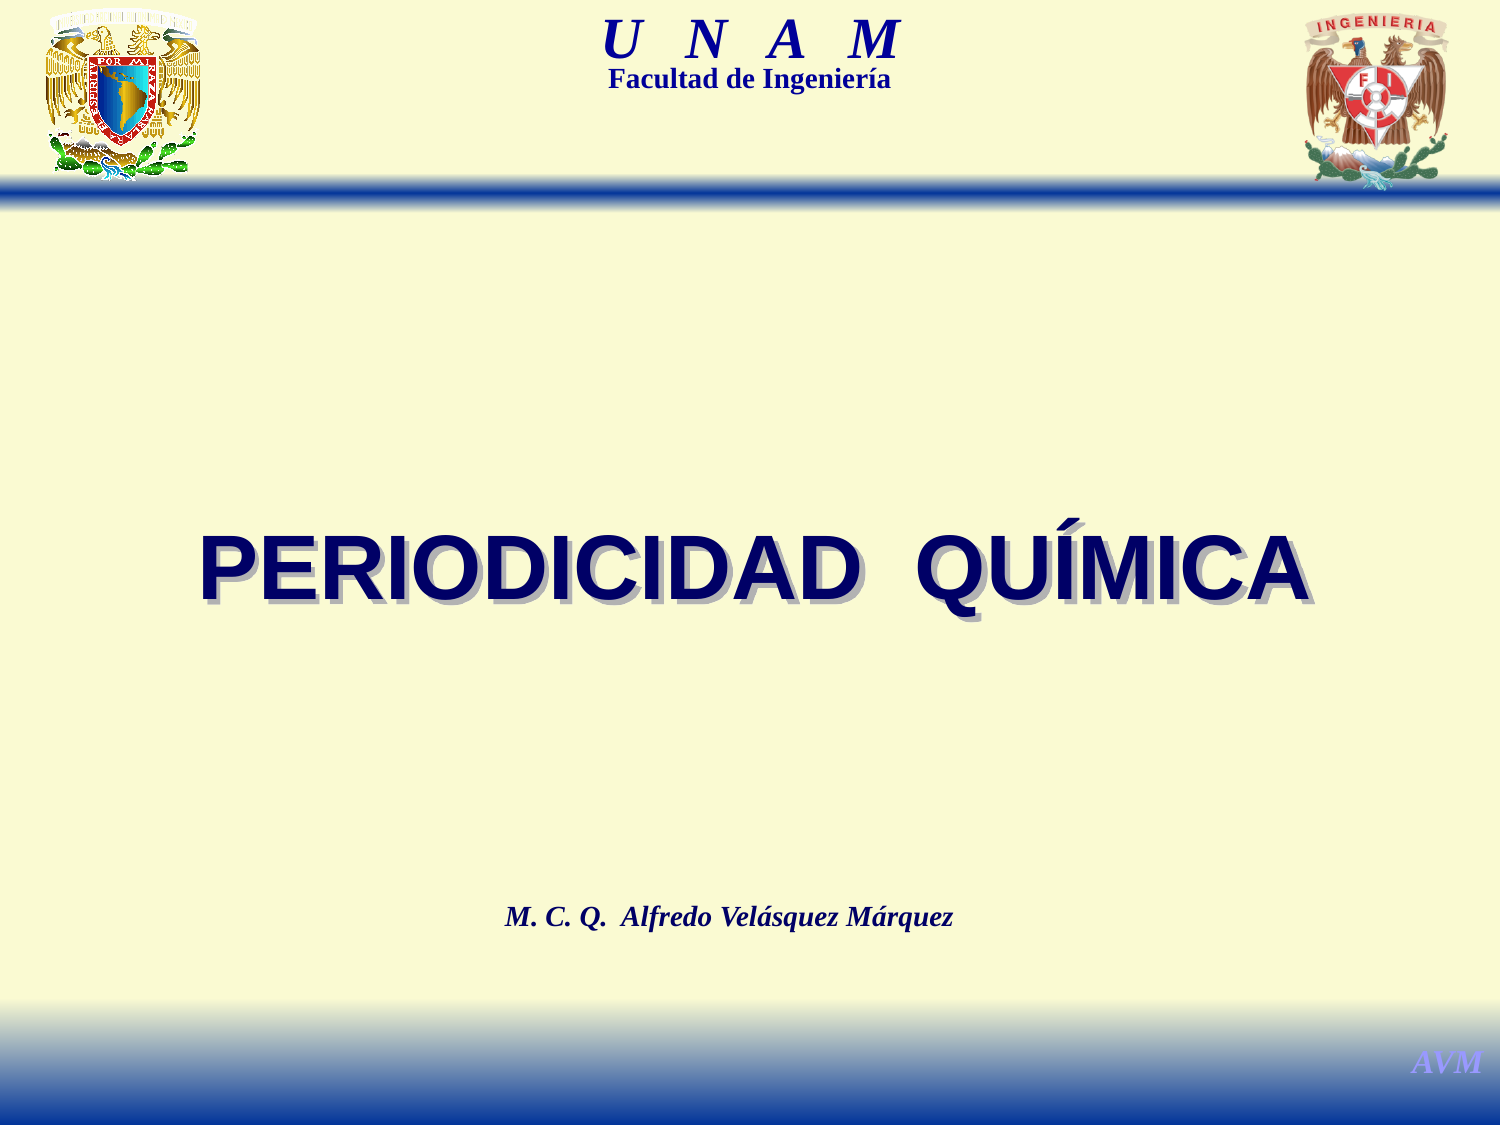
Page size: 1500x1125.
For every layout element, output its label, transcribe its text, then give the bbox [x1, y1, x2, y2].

picture [1299, 5, 1453, 198]
picture [46, 8, 200, 181]
text_box PERIODICIDAD QUÍMICA [182, 500, 1329, 626]
text_box M. C. Q. Alfredo Velásquez Márquez [490, 889, 1010, 940]
